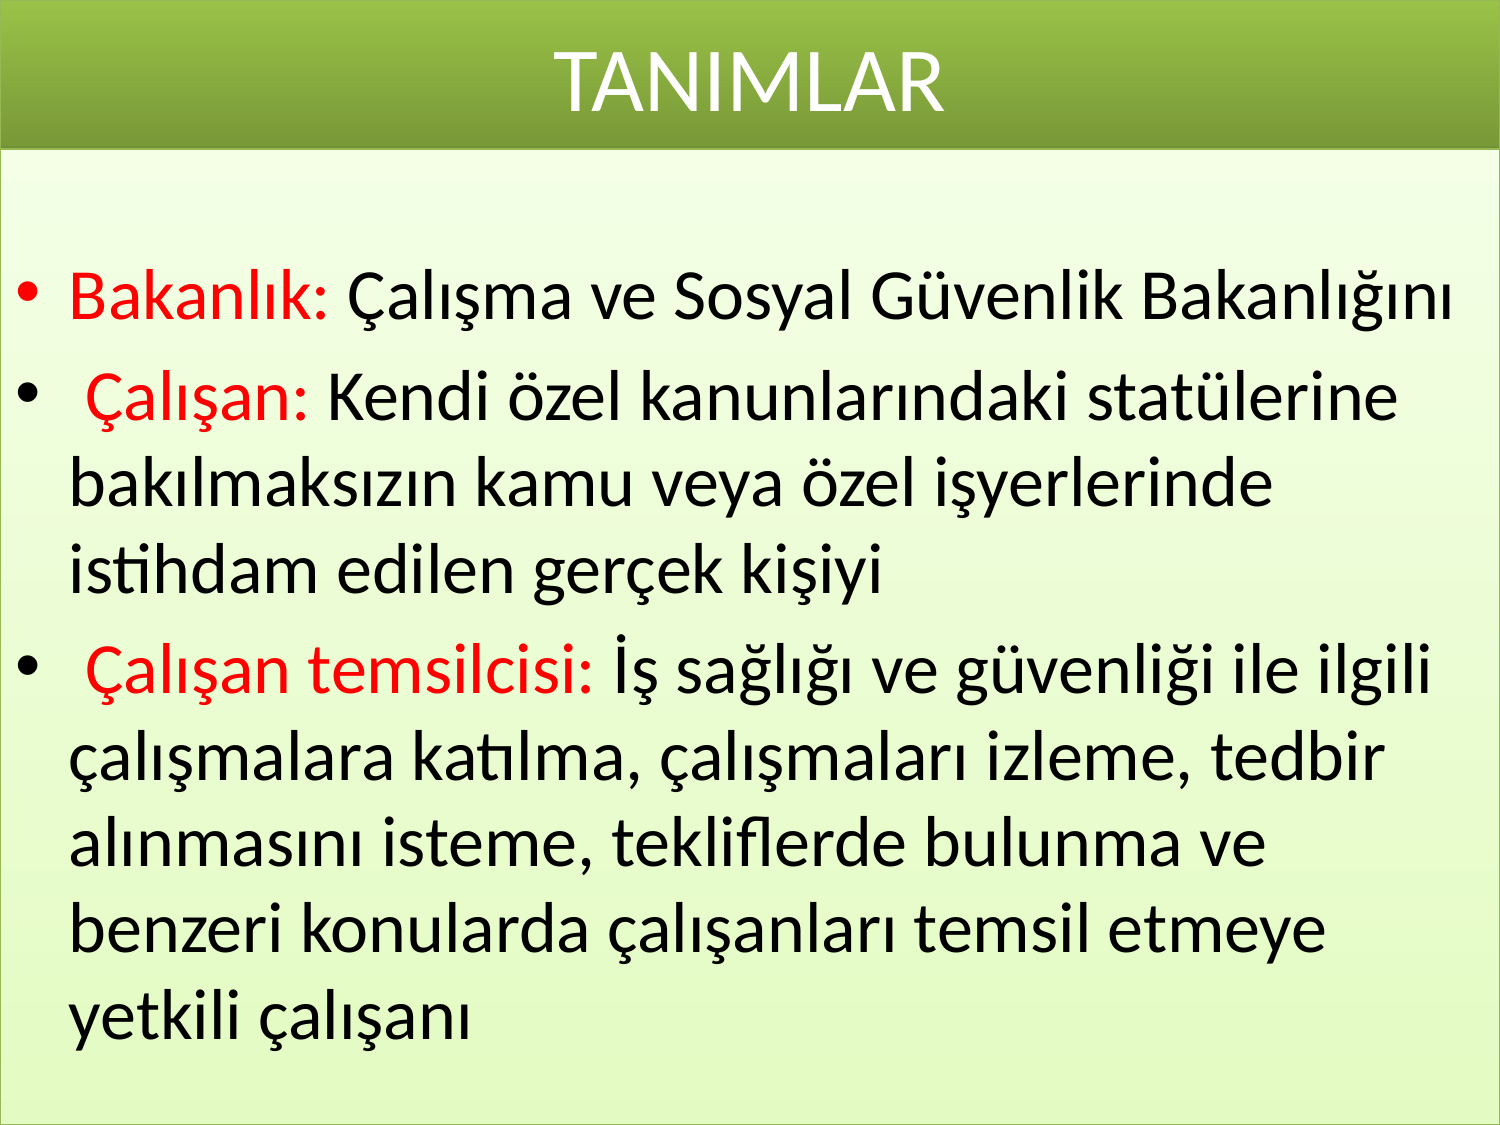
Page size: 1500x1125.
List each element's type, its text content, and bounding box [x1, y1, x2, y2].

list Bakanlık: Çalışma ve Sosyal Güvenlik Bakanlığını Çalışan: Kendi özel kanunlarındaki statülerine bakılmaksızın kamu veya özel işyerlerinde istihdam edilen gerçek kişiyi Çalışan temsilcisi: İş sağlığı ve güvenliği ile ilgili çalışmalara katılma, çalışmaları izleme, tedbir alınmasını isteme, tekliflerde bulunma ve benzeri konularda çalışanları temsil etmeye yetkili çalışanı [0, 148, 1500, 1125]
title TANIMLAR [0, 0, 1500, 147]
